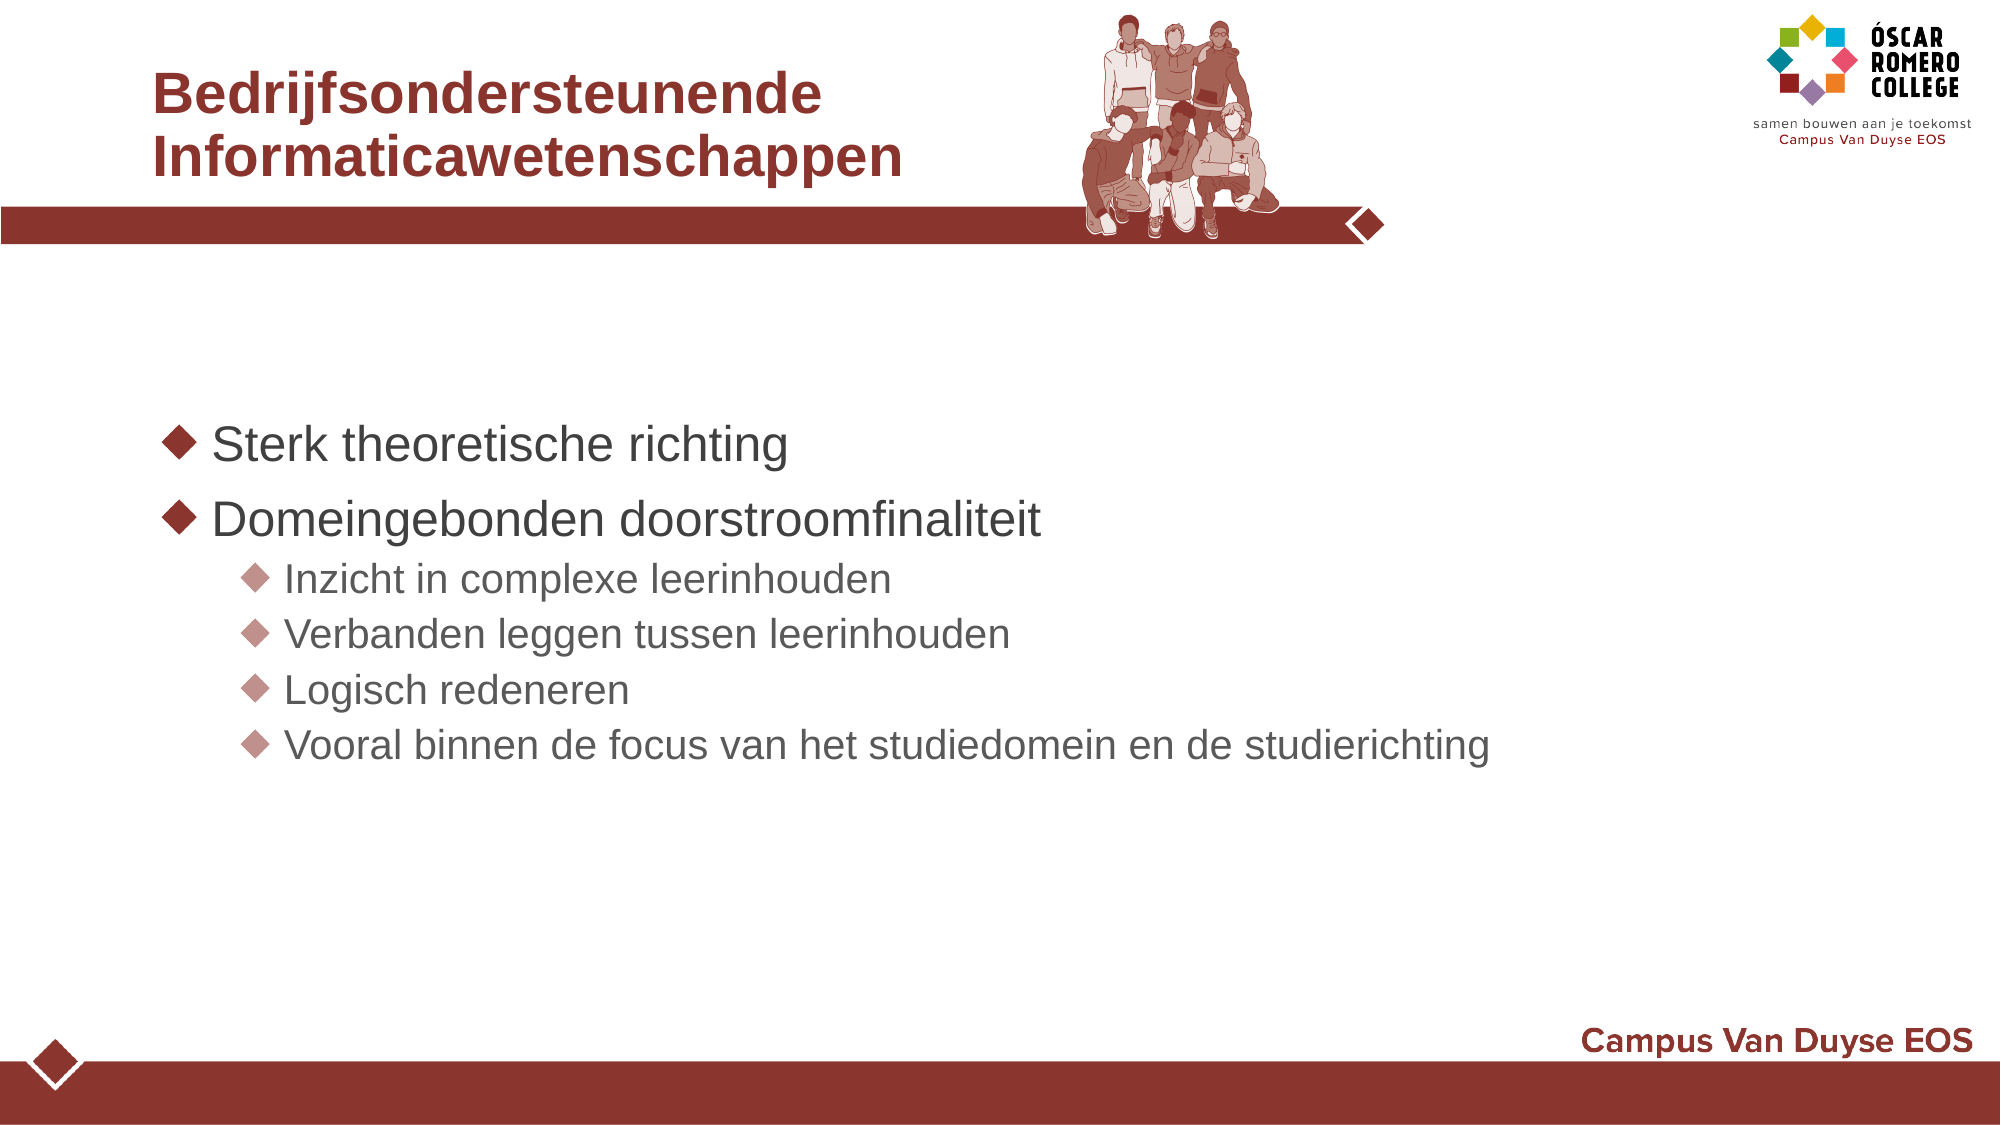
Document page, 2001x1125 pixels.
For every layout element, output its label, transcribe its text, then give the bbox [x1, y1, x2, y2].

title Bedrijfsondersteunende Informaticawetenschappen [137, 17, 1863, 235]
picture [161, 499, 197, 535]
picture [1753, 14, 1972, 149]
list Sterk theoretische richting Domeingebonden doorstroomfinaliteit Inzicht in complexe leerinhouden Verbanden leggen tussen leerinhouden Logisch redeneren Vooral binnen de focus van het studiedomein en de studierichting [137, 410, 1863, 1016]
picture [240, 673, 270, 703]
picture [240, 562, 270, 593]
picture [0, 1022, 2000, 1125]
picture [1081, 235, 1280, 239]
picture [240, 618, 270, 648]
picture [240, 729, 270, 759]
picture [161, 424, 197, 460]
